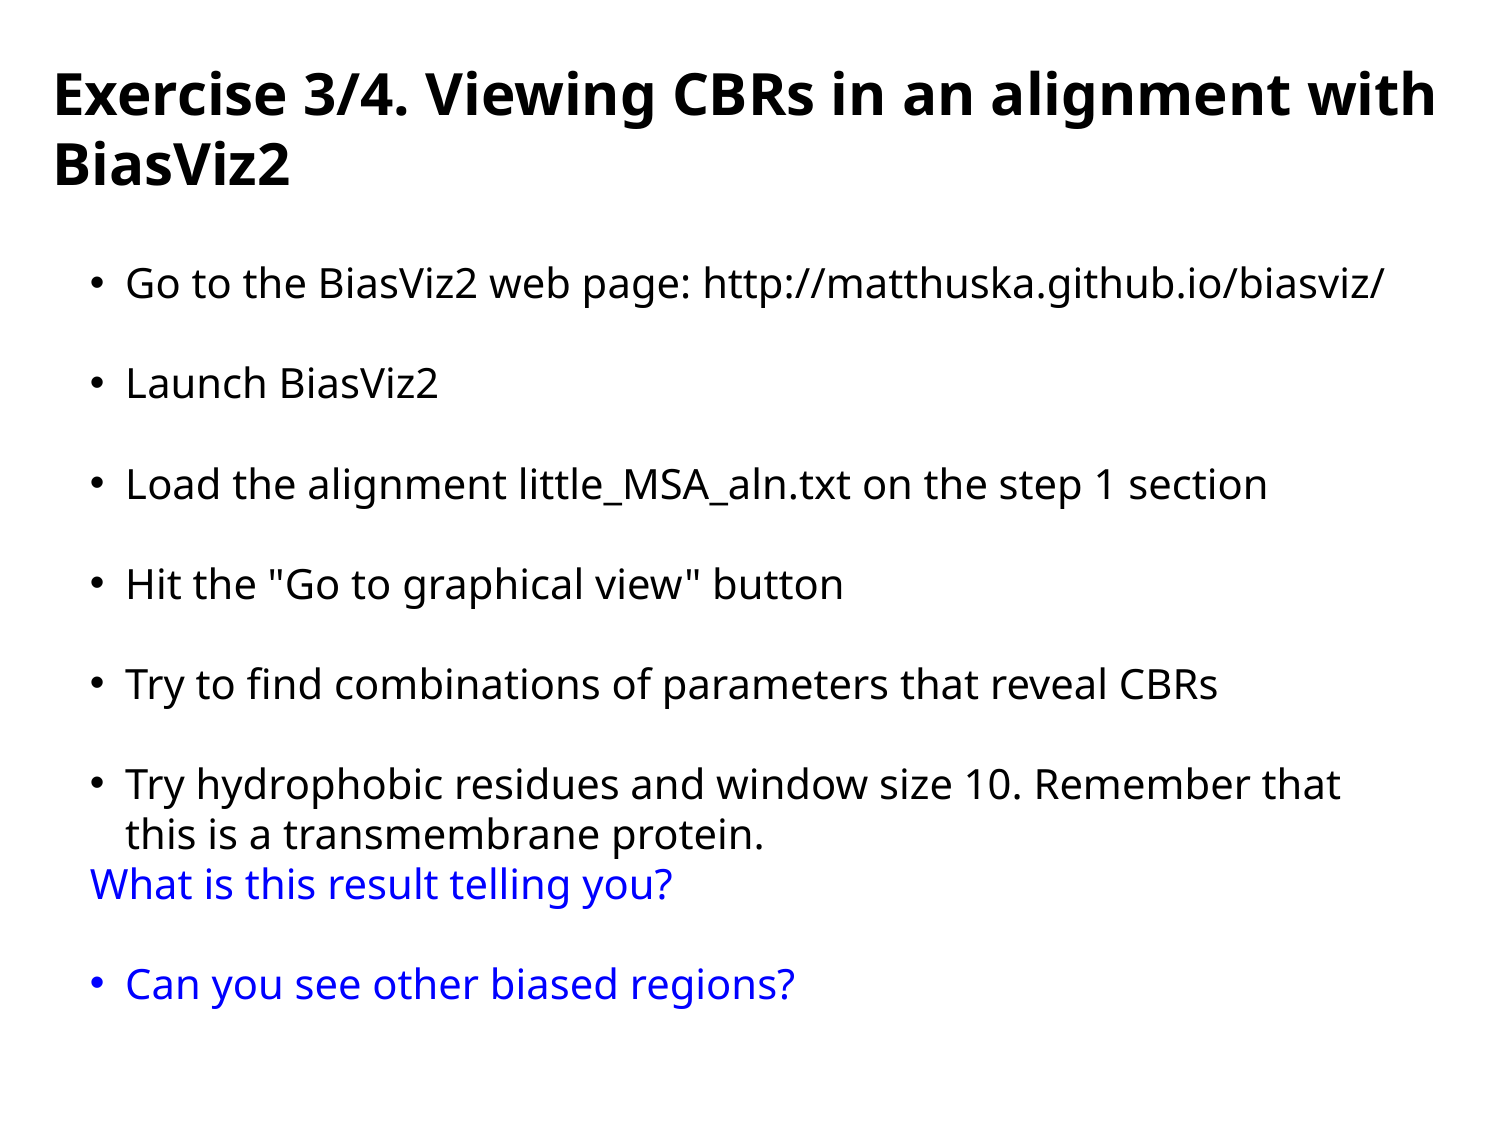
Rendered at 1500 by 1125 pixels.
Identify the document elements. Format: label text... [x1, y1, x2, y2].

text_box Go to the BiasViz2 web page: http://matthuska.github.io/biasviz/ Launch BiasViz2 Load the alignment little_MSA_aln.txt on the step 1 section Hit the "Go to graphical view" button Try to find combinations of parameters that reveal CBRs Try hydrophobic residues and window size 10. Remember that this is a transmembrane protein. What is this result telling you? Can you see other biased regions? [74, 249, 1413, 1065]
text_box Exercise 3/4. Viewing CBRs in an alignment with BiasViz2 [37, 49, 1475, 205]
